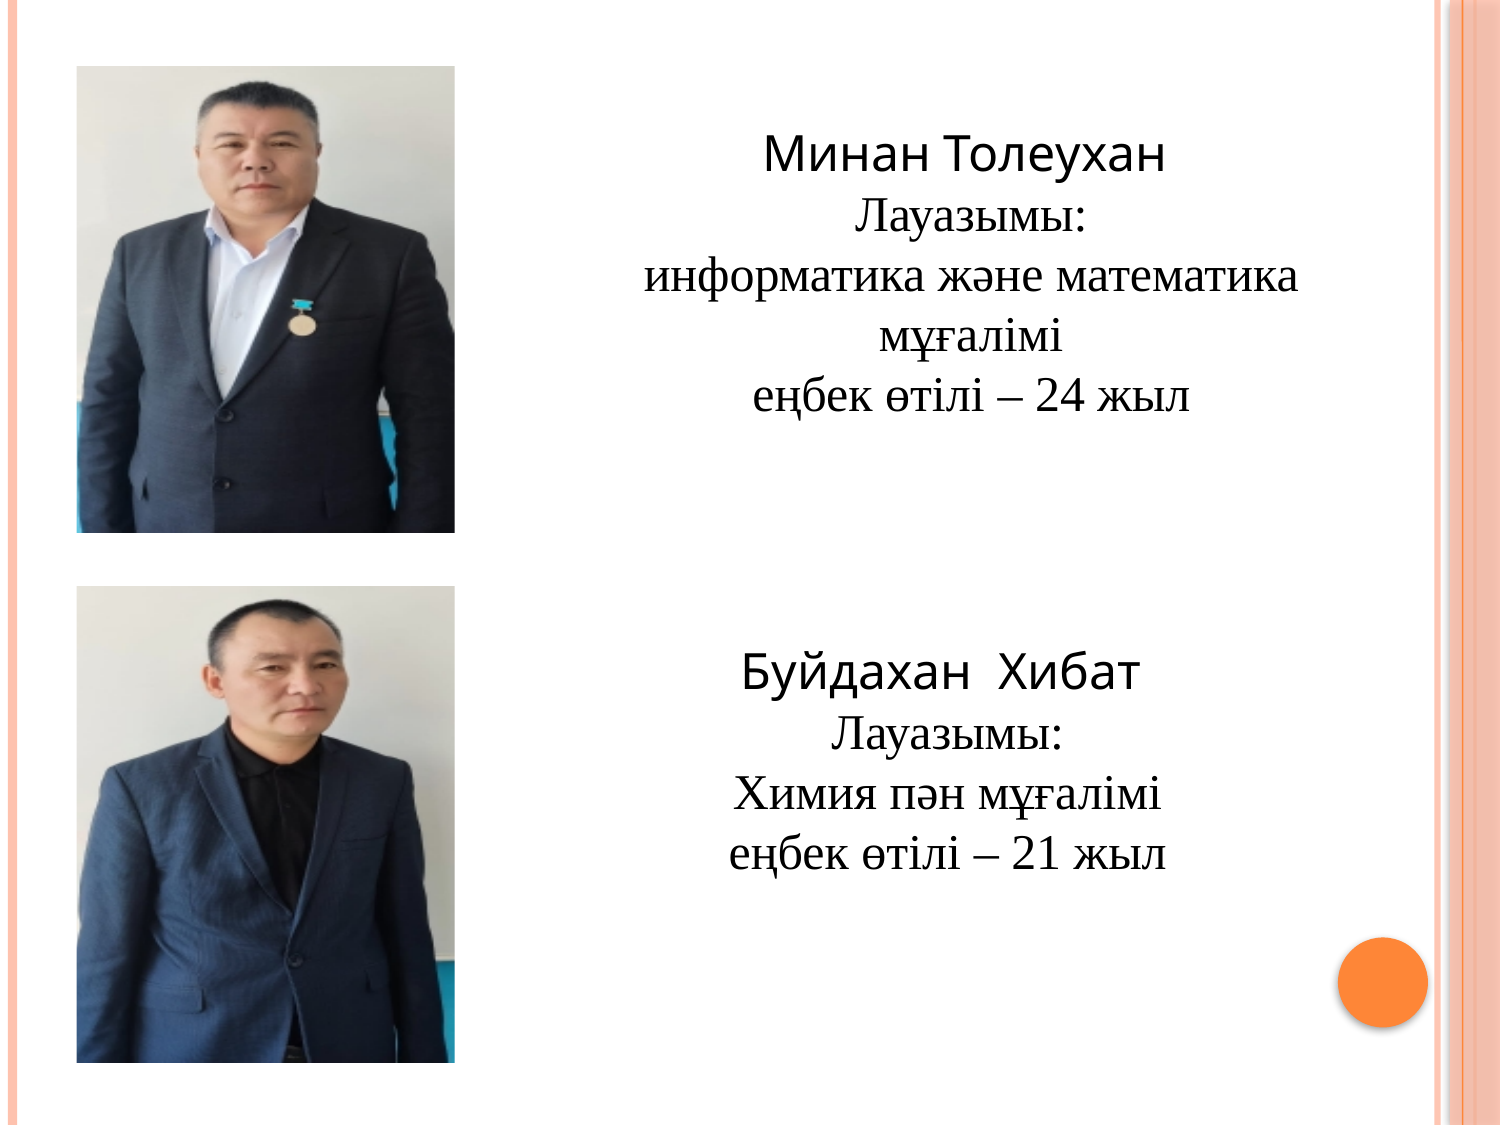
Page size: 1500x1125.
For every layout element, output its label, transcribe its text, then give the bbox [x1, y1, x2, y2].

text_box Буйдахан Хибат Лауазымы: Химия пән мұғалімі еңбек өтілі – 21 жыл [572, 632, 1323, 887]
picture [76, 66, 456, 533]
picture [76, 585, 456, 1064]
text_box Минан Толеухан Лауазымы: информатика және математика мұғалімі еңбек өтілі – 24 жыл [596, 113, 1347, 429]
